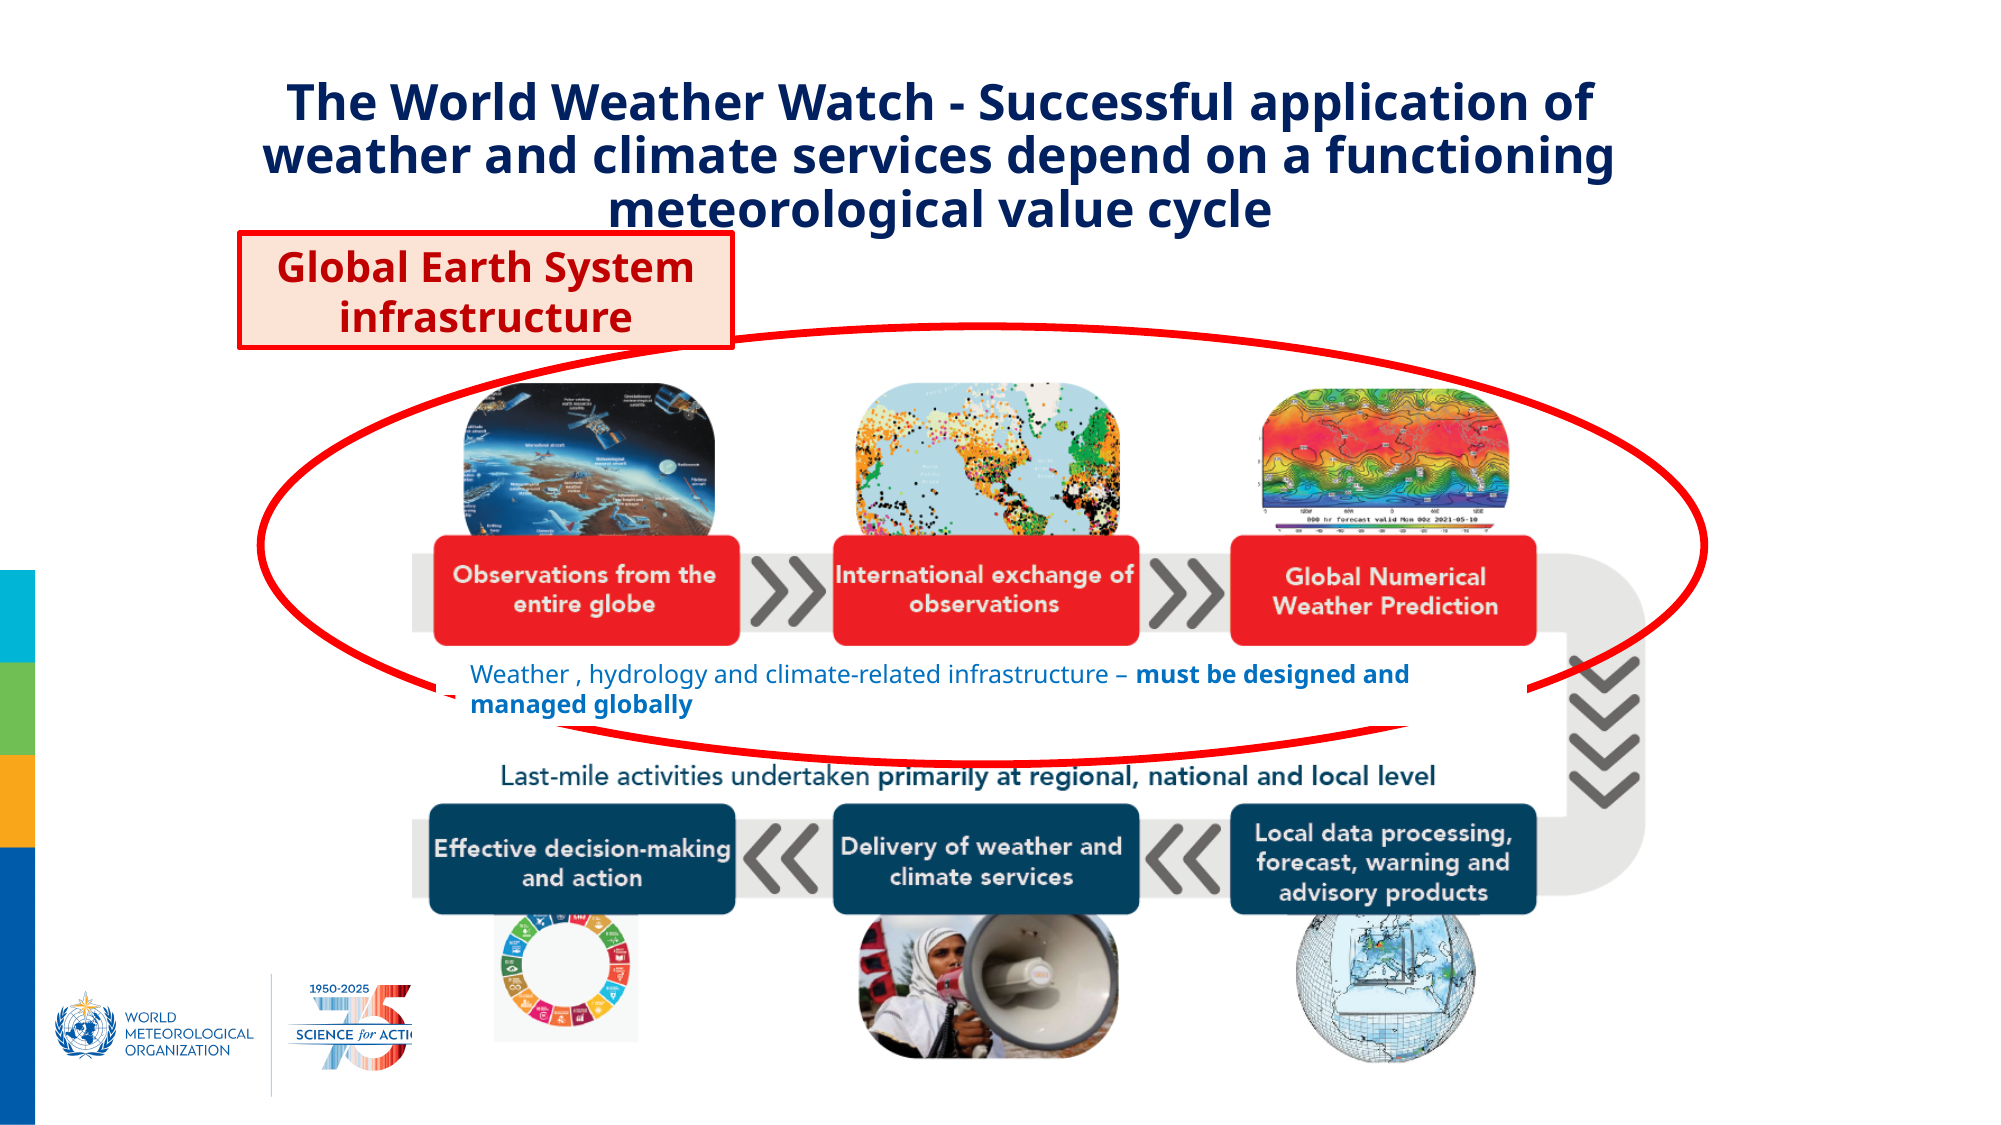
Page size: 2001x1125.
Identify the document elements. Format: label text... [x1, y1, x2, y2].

text_box [259, 410, 412, 681]
picture [0, 336, 2000, 1125]
text_box Global Earth System infrastructure [239, 233, 733, 348]
text_box The World Weather Watch - Successful application of weather and climate services depend on a functioning meteorological value cycle [218, 54, 1662, 261]
text_box [1663, 470, 1706, 620]
text_box [758, 325, 1206, 336]
